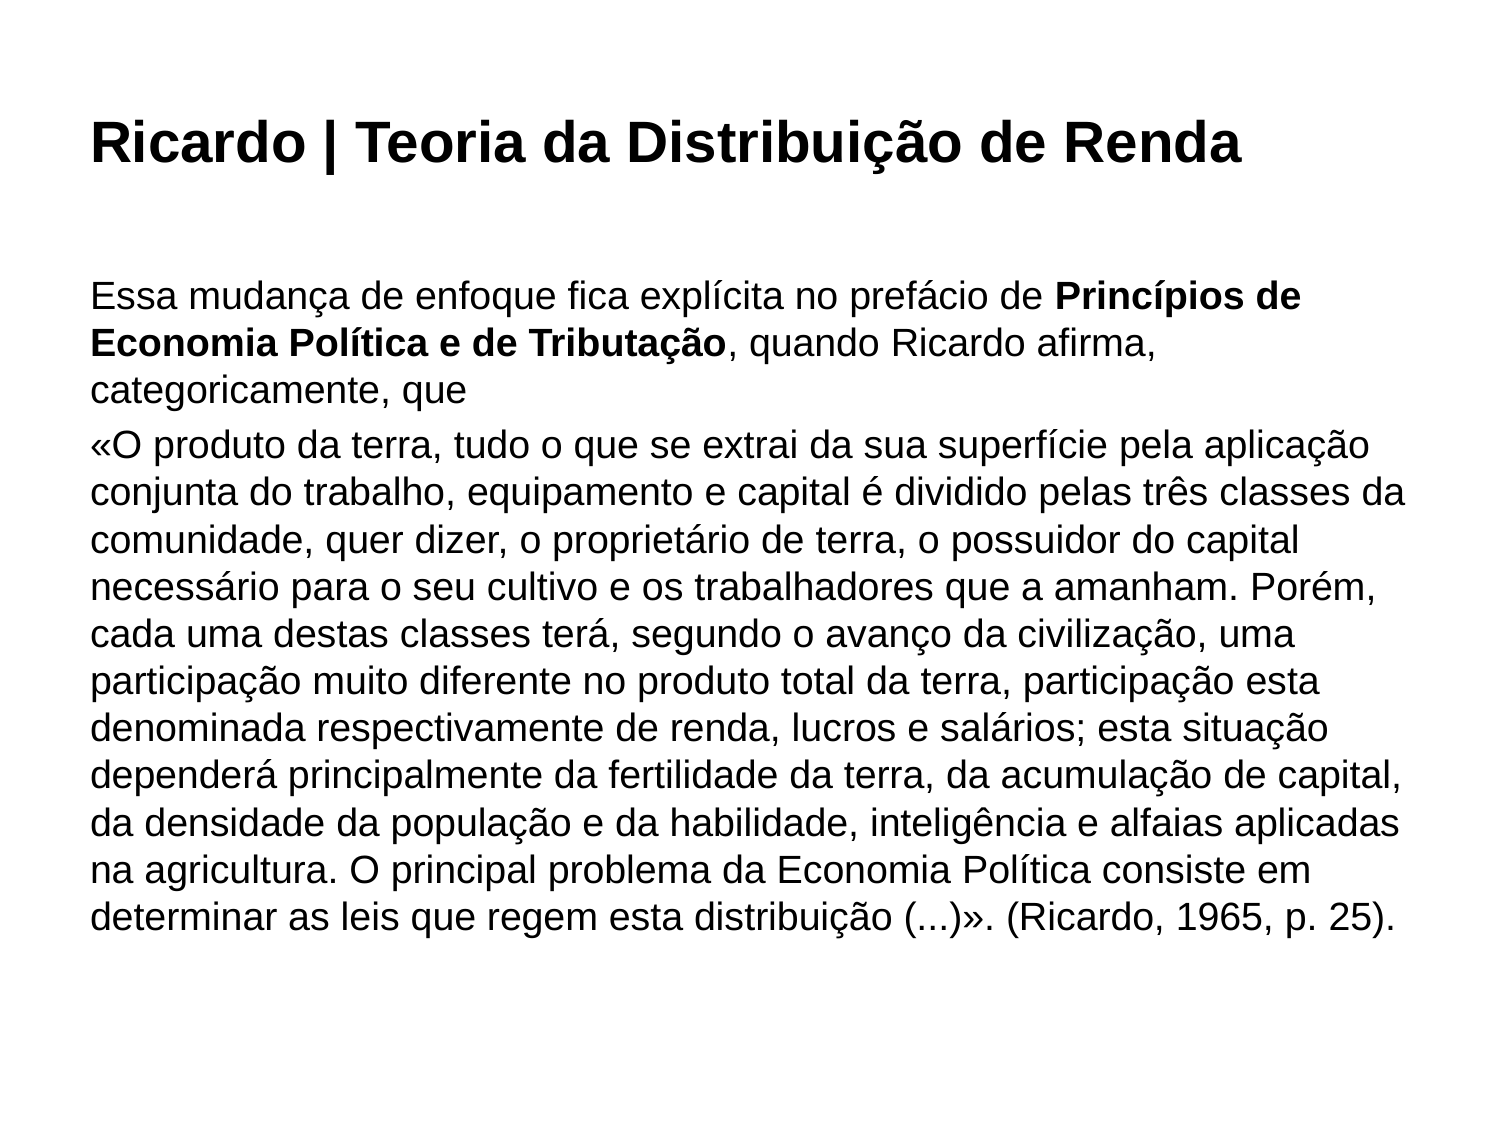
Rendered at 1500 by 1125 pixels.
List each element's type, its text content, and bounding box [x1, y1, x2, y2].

title Ricardo | Teoria da Distribuição de Renda [75, 45, 1425, 233]
list Essa mudança de enfoque fica explícita no prefácio de Princípios de Economia Política e de Tributação, quando Ricardo afirma, categoricamente, que «O produto da terra, tudo o que se extrai da sua superfície pela aplicação conjunta do trabalho, equipamento e capital é dividido pelas três classes da comunidade, quer dizer, o proprietário de terra, o possuidor do capital necessário para o seu cultivo e os trabalhadores que a amanham. Porém, cada uma destas classes terá, segundo o avanço da civilização, uma participação muito diferente no produto total da terra, participação esta denominada respectivamente de renda, lucros e salários; esta situação dependerá principalmente da fertilidade da terra, da acumulação de capital, da densidade da população e da habilidade, inteligência e alfaias aplicadas na agricultura. O principal problema da Economia Política consiste em determinar as leis que regem esta distribuição (...)». (Ricardo, 1965, p. 25). [75, 262, 1425, 1005]
